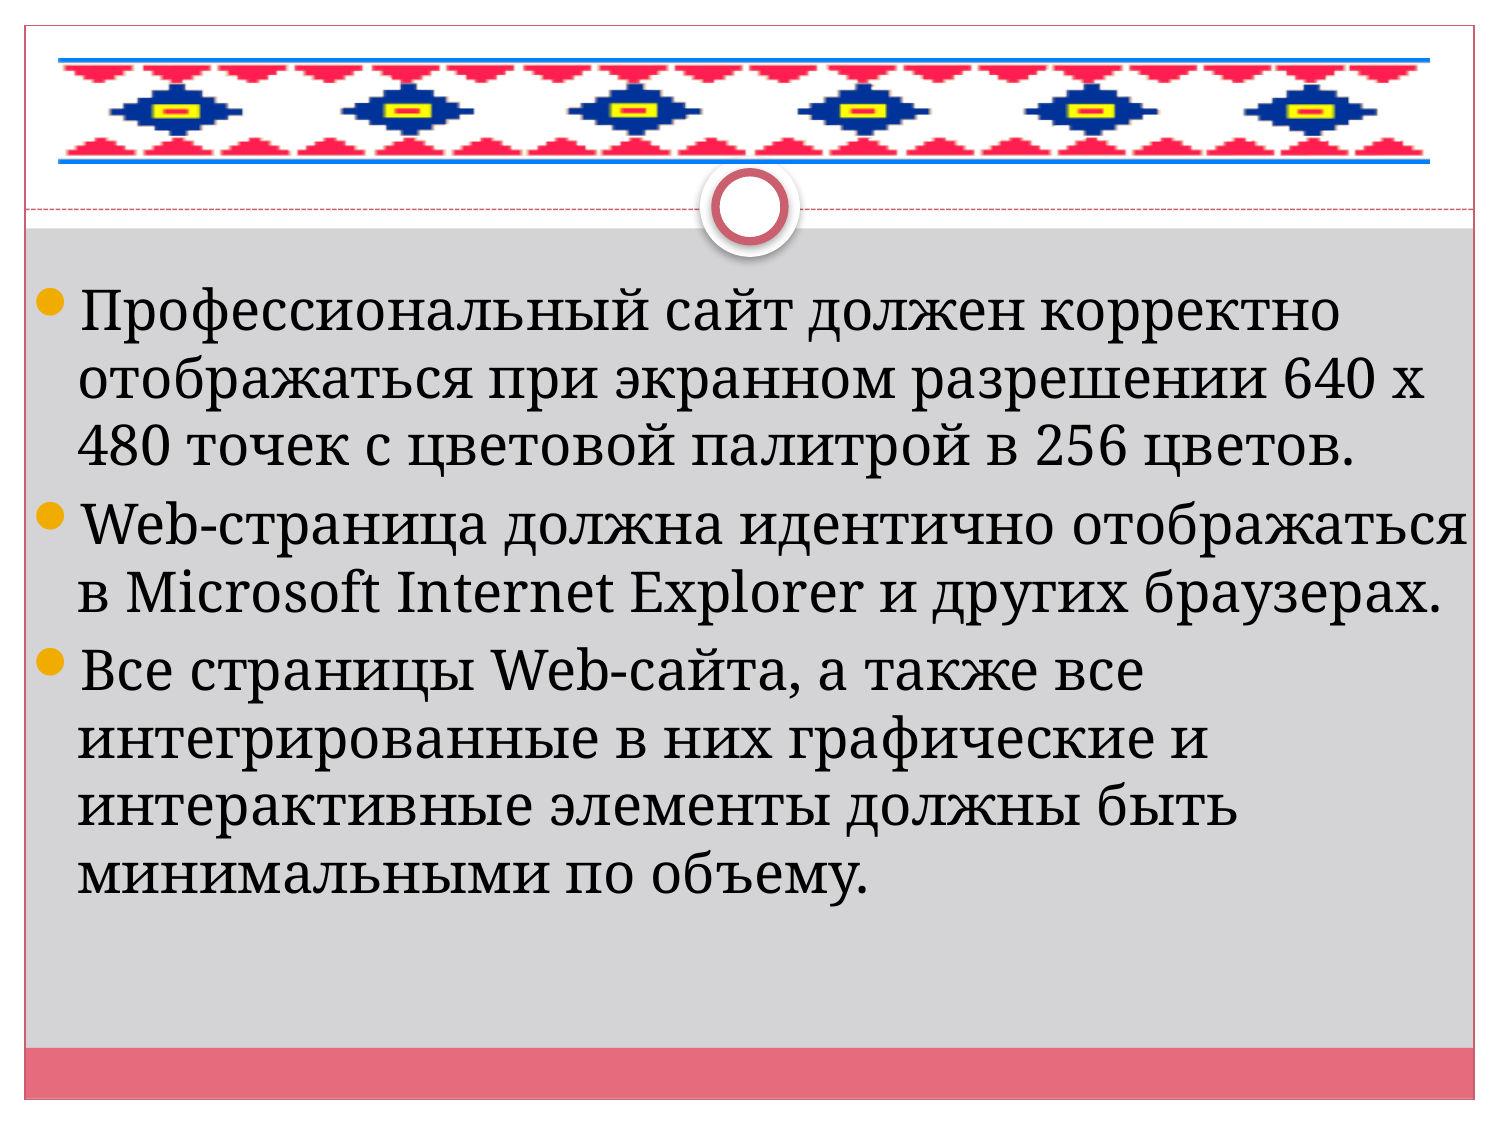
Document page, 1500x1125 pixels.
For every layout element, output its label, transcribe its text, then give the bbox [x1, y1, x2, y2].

list Профессиональный сайт должен корректно отображаться при экранном разрешении 640 х 480 точек с цветовой па­литрой в 256 цветов. Web-страница должна идентично отображаться в Microsoft Internet Explorer и других браузерах. Все страницы Web-сайта, а также все интегрированные в них графические и интерактивные элементы должны быть минимальными по объему. [17, 267, 1500, 1018]
picture [58, 58, 1430, 165]
